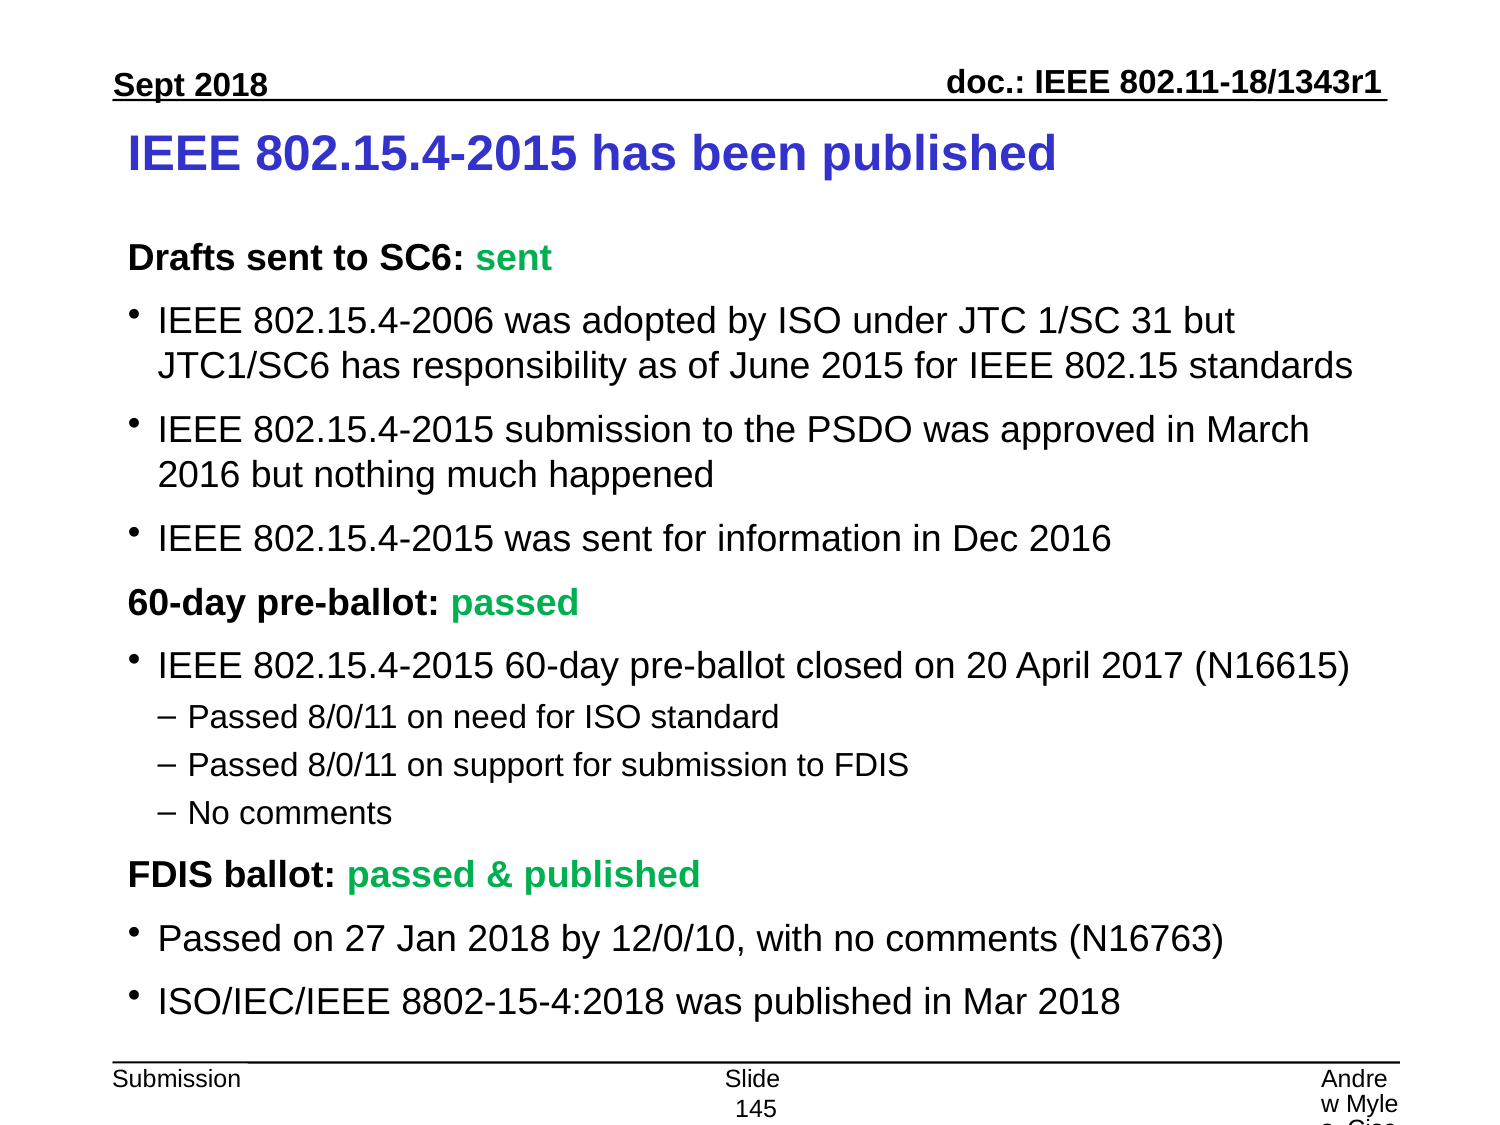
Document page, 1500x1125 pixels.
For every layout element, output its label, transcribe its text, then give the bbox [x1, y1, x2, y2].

title IEEE 802.15.4-2015 has been published [112, 112, 1388, 224]
list Drafts sent to SC6: sent IEEE 802.15.4-2006 was adopted by ISO under JTC 1/SC 31 but JTC1/SC6 has responsibility as of June 2015 for IEEE 802.15 standards IEEE 802.15.4-2015 submission to the PSDO was approved in March 2016 but nothing much happened IEEE 802.15.4-2015 was sent for information in Dec 2016 60-day pre-ballot: passed IEEE 802.15.4-2015 60-day pre-ballot closed on 20 April 2017 (N16615) Passed 8/0/11 on need for ISO standard Passed 8/0/11 on support for submission to FDIS No comments FDIS ballot: passed & published Passed on 27 Jan 2018 by 12/0/10, with no comments (N16763) ISO/IEC/IEEE 8802-15-4:2018 was published in Mar 2018 [112, 224, 1388, 900]
slide_number Slide 145 [709, 1061, 803, 1093]
footer Andrew Myles, Cisco [1320, 1061, 1402, 1093]
